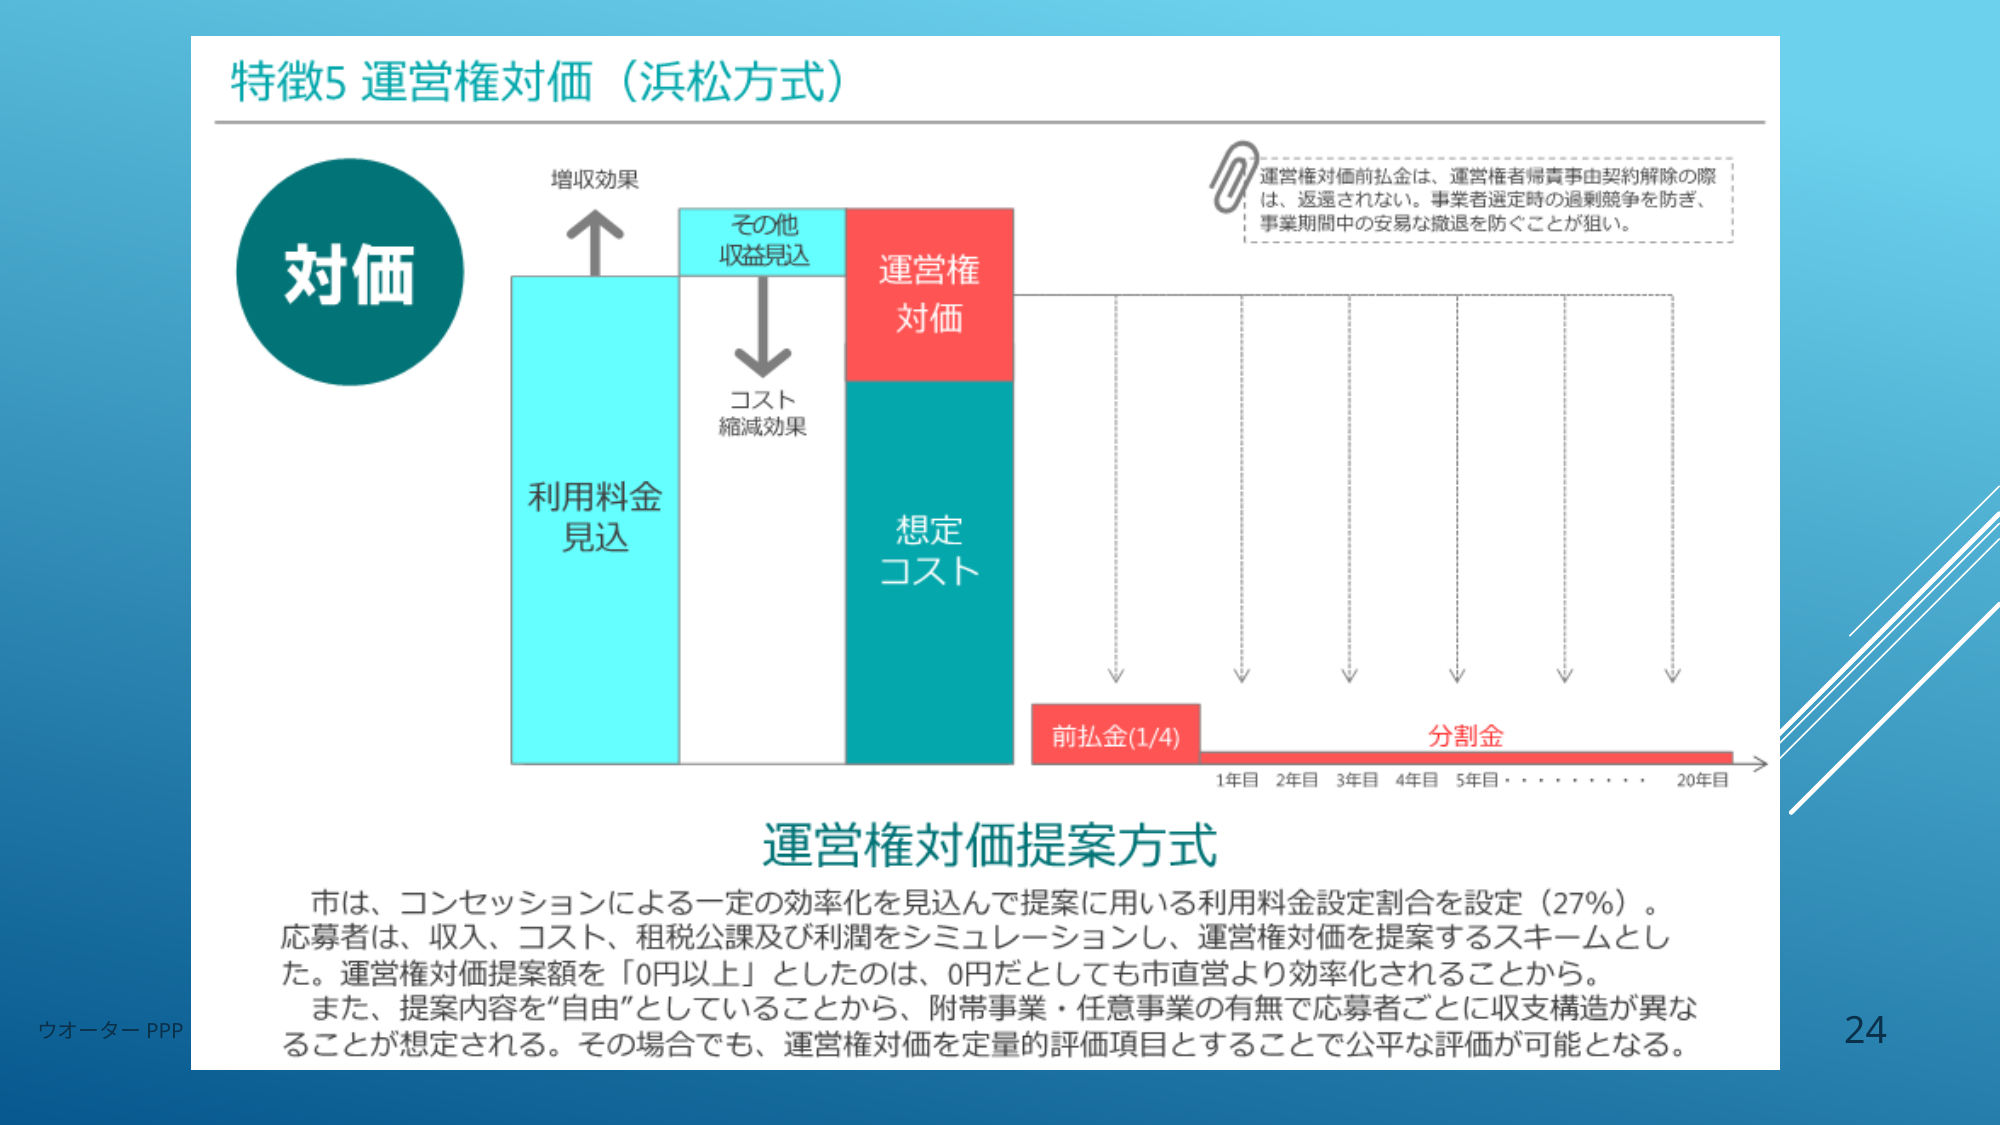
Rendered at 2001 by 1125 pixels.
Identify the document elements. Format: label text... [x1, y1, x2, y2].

footer ウオーターPPP [22, 1009, 191, 1070]
picture [191, 35, 1780, 1070]
slide_number 24 [1780, 954, 1903, 1065]
